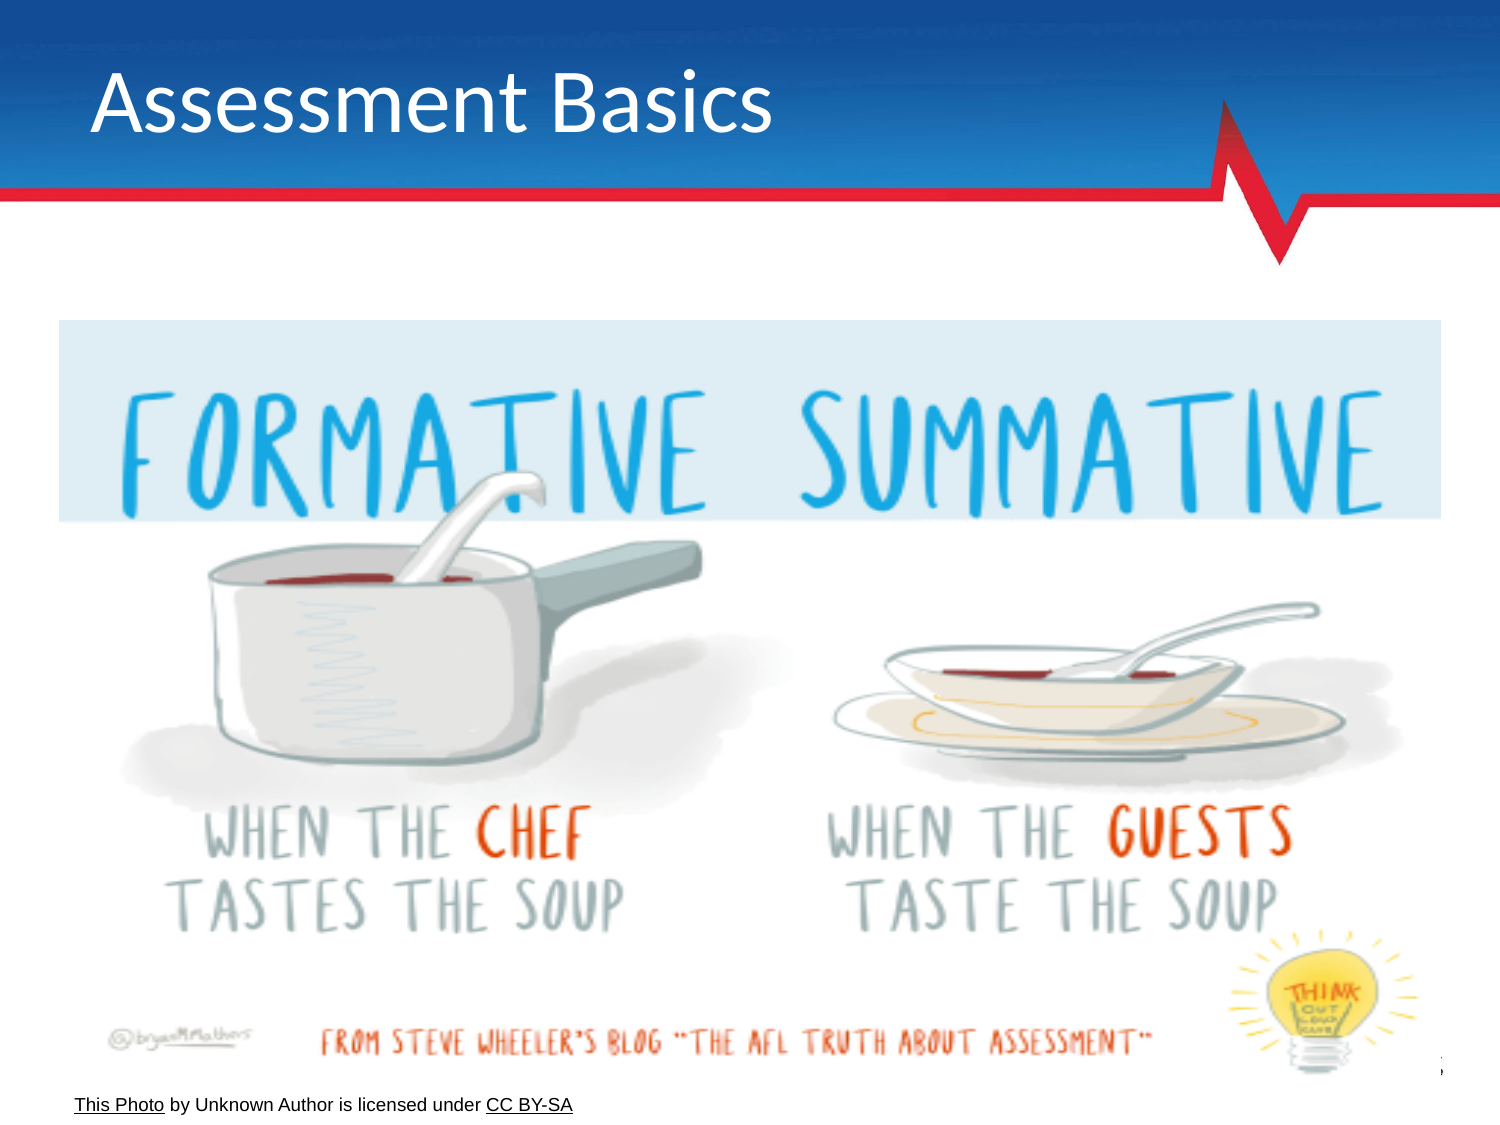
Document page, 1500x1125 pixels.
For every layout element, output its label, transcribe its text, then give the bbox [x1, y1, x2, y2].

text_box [59, 320, 1441, 1125]
title Assessment Basics [75, 2, 1425, 190]
picture [0, 0, 1500, 1125]
